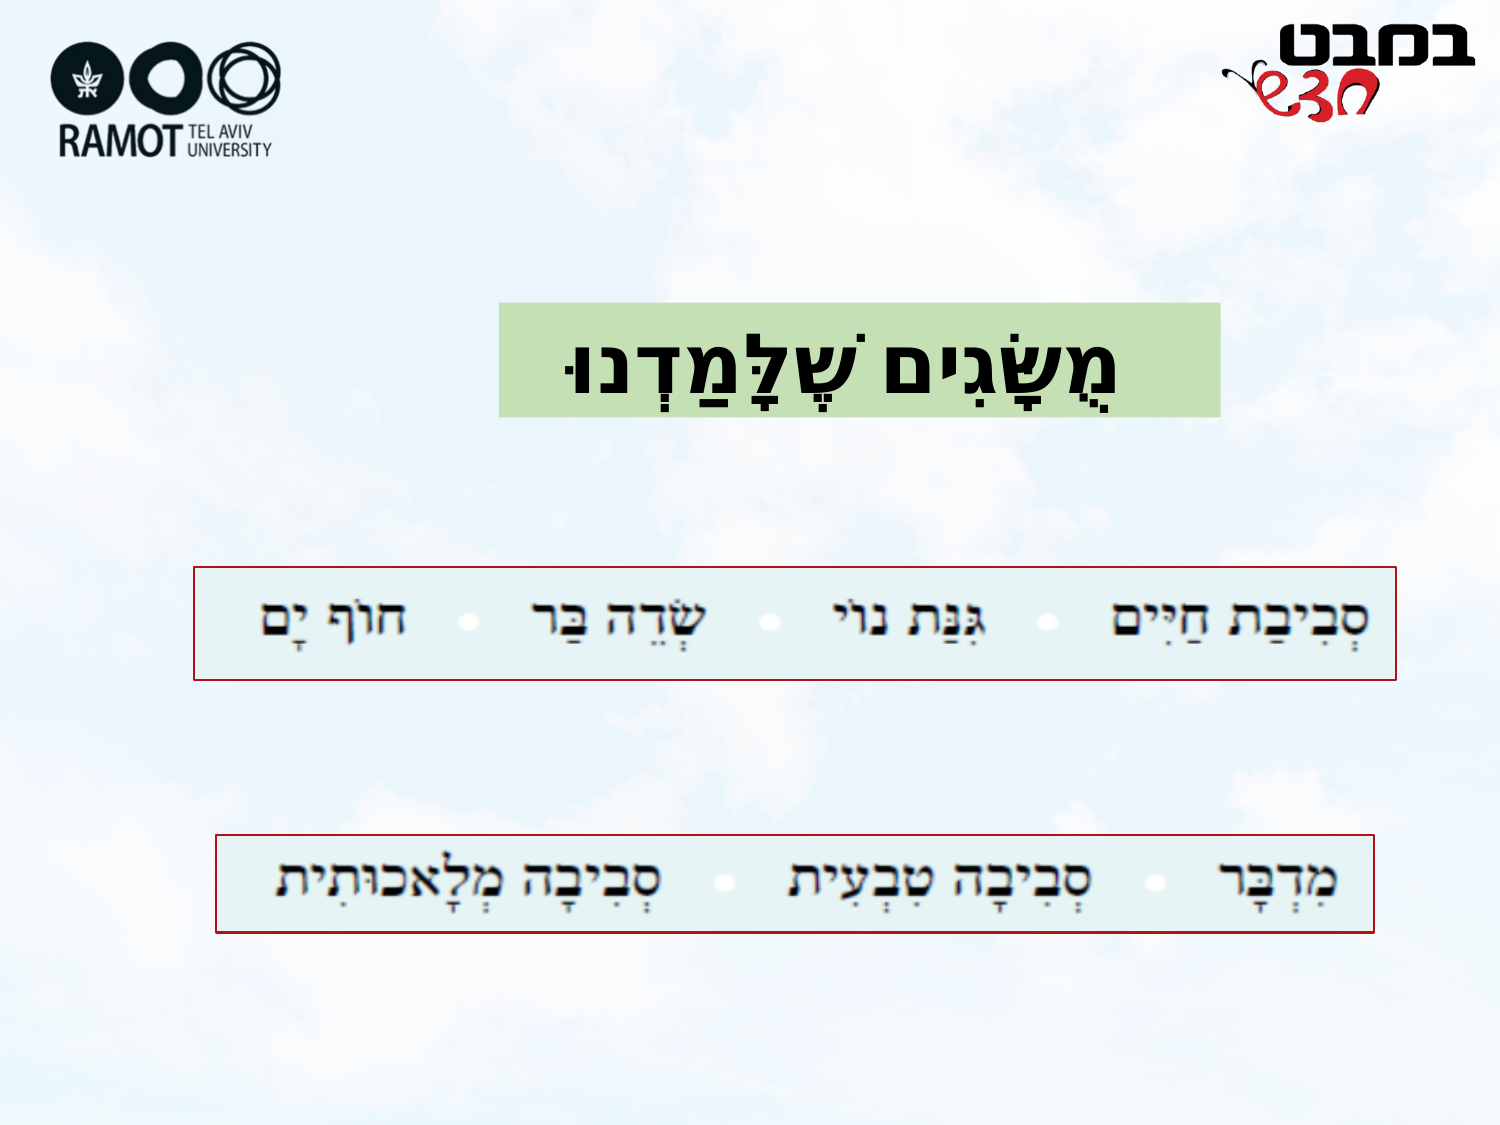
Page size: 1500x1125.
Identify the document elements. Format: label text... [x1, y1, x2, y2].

picture [217, 836, 1374, 932]
picture [39, 26, 293, 170]
picture [1220, 23, 1476, 123]
picture [195, 568, 1396, 679]
text_box מֻשָּׂגִים שֶׁלָּמַדְנוּ [498, 302, 1221, 418]
